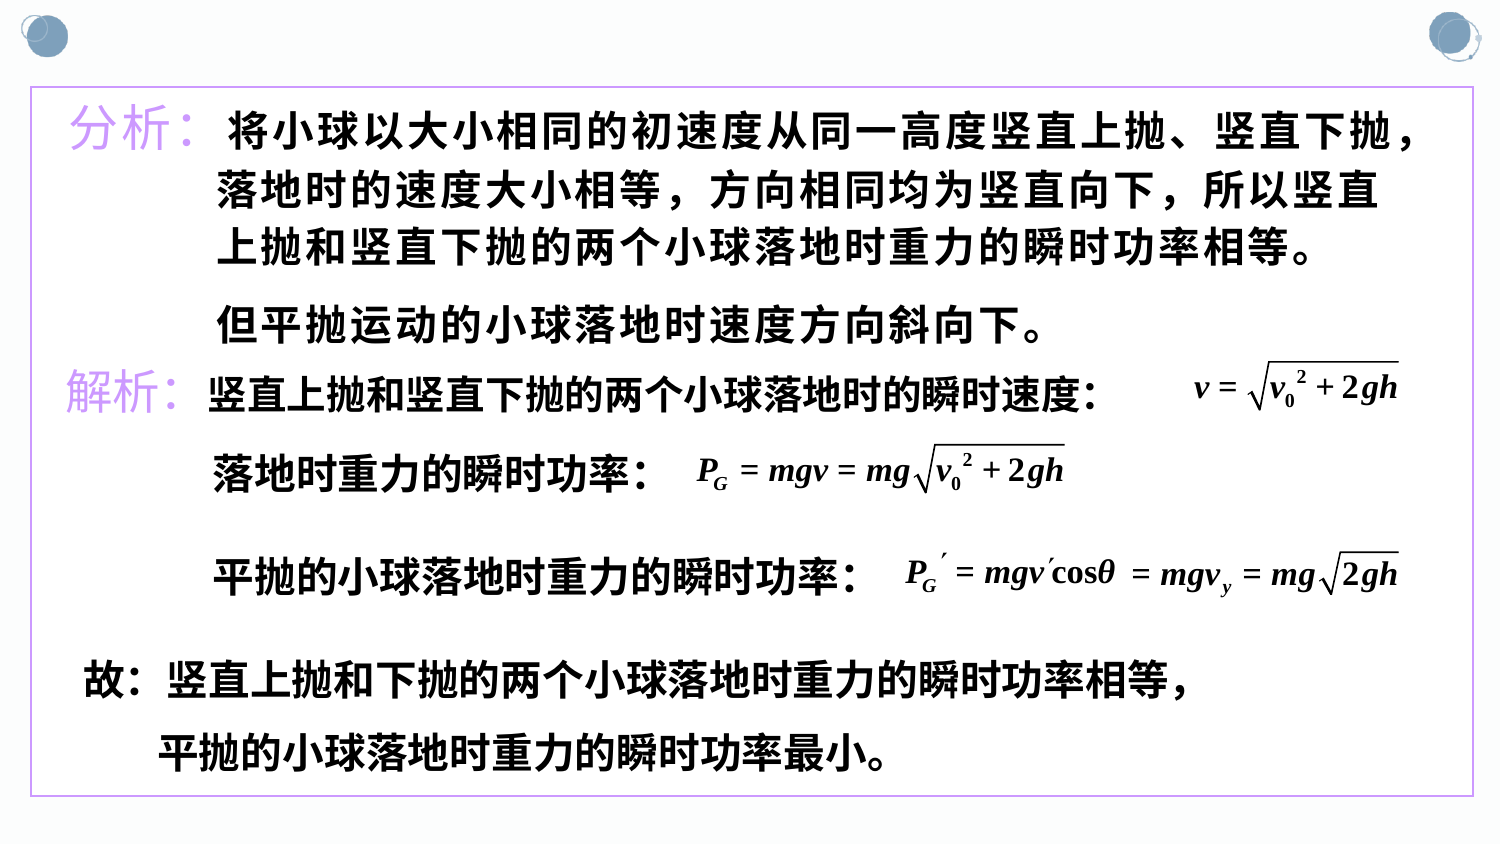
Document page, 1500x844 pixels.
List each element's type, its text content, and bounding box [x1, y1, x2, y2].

text_box 故：竖直上抛和下抛的两个小球落地时重力的瞬时功率相等， 平抛的小球落地时重力的瞬时功率最小。 [71, 641, 1192, 779]
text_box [689, 436, 1073, 502]
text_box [1126, 544, 1406, 605]
text_box 解析：竖直上抛和竖直下抛的两个小球落地时的瞬时速度： [53, 341, 1251, 425]
text_box 落地时重力的瞬时功率： [53, 430, 1251, 514]
text_box 平抛的小球落地时重力的瞬时功率： [201, 532, 1003, 617]
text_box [898, 538, 1124, 601]
text_box [30, 86, 1474, 797]
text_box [1189, 353, 1406, 419]
list 分析：将小球以大小相同的初速度从同一高度竖直上抛、竖直下抛，落地时的速度大小相等，方向相同均为竖直向下，所以竖直上抛和竖直下抛的两个小球落地时重力的瞬时功率相等。 但平抛运动的小球落地时速度方向斜向下。 [53, 80, 1428, 361]
picture [0, 0, 89, 73]
picture [1411, 0, 1500, 73]
